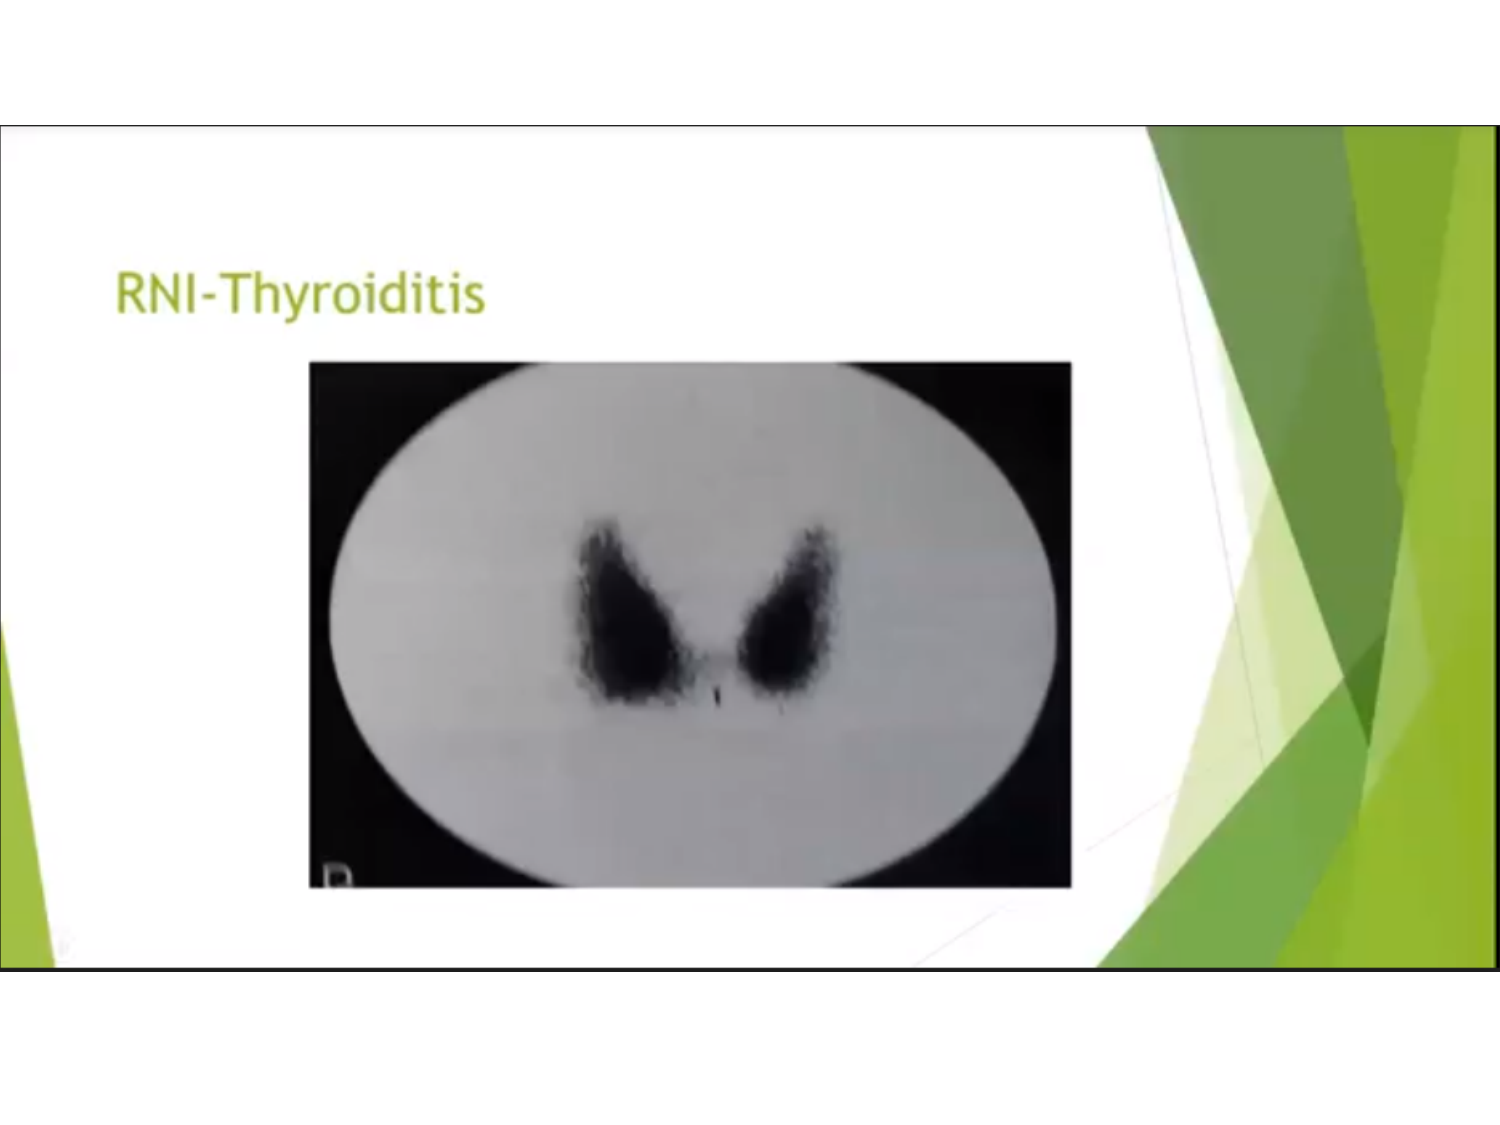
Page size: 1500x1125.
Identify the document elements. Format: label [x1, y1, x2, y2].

picture [0, 124, 1500, 972]
